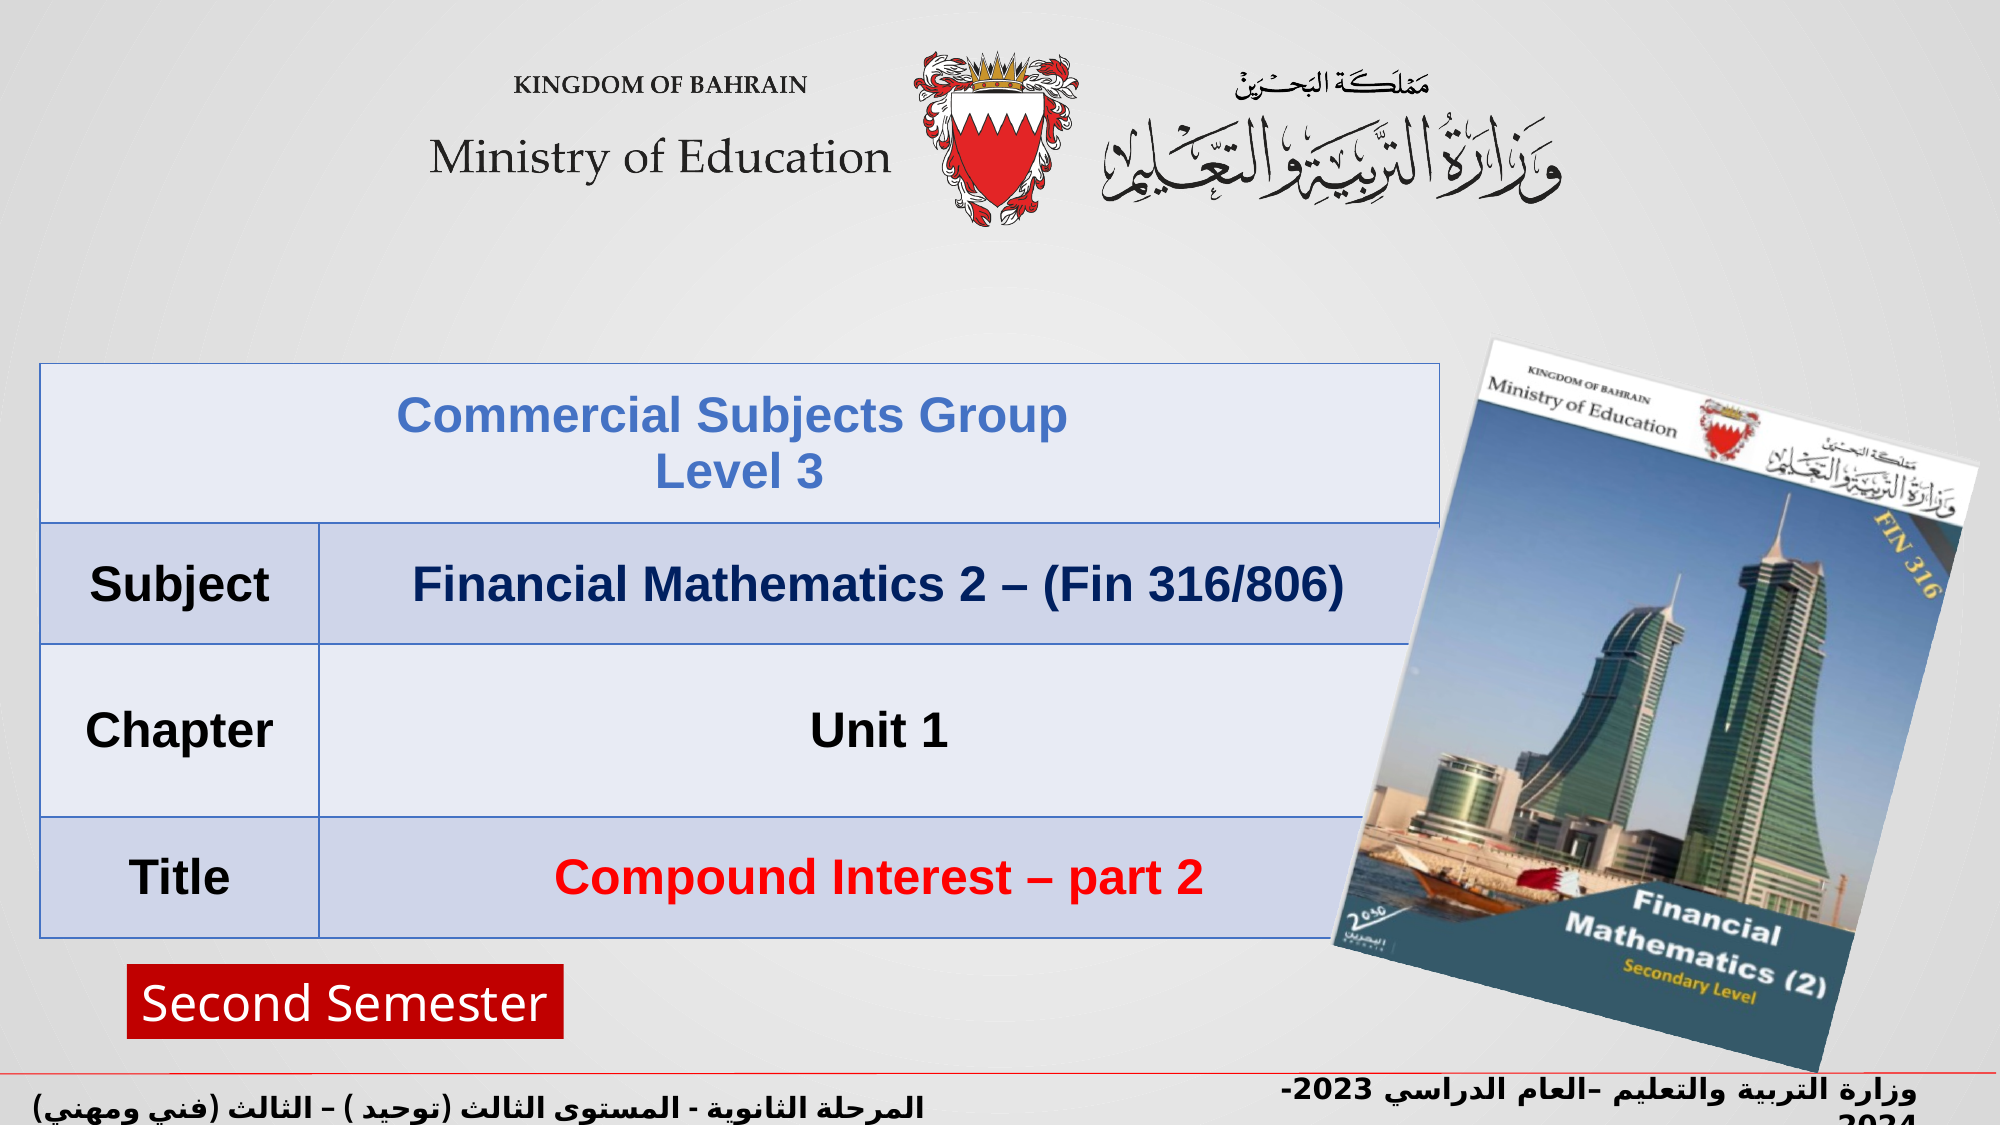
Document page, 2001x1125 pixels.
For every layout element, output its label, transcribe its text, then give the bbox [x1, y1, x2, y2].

picture [1330, 333, 1979, 1072]
table_header Commercial Subjects Group Level 3 [41, 364, 1439, 522]
table_cell Subject [41, 524, 318, 643]
table_cell Financial Mathematics 2 – (Fin 316/806) [320, 524, 1401, 643]
picture [430, 50, 1562, 227]
table_cell Title [41, 818, 318, 937]
table_cell Compound Interest – part 2 [320, 818, 1362, 937]
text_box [0, 1072, 1997, 1125]
text_box Second Semester [126, 964, 564, 1039]
table_cell Unit 1 [320, 645, 1401, 816]
table_cell Chapter [41, 645, 318, 816]
